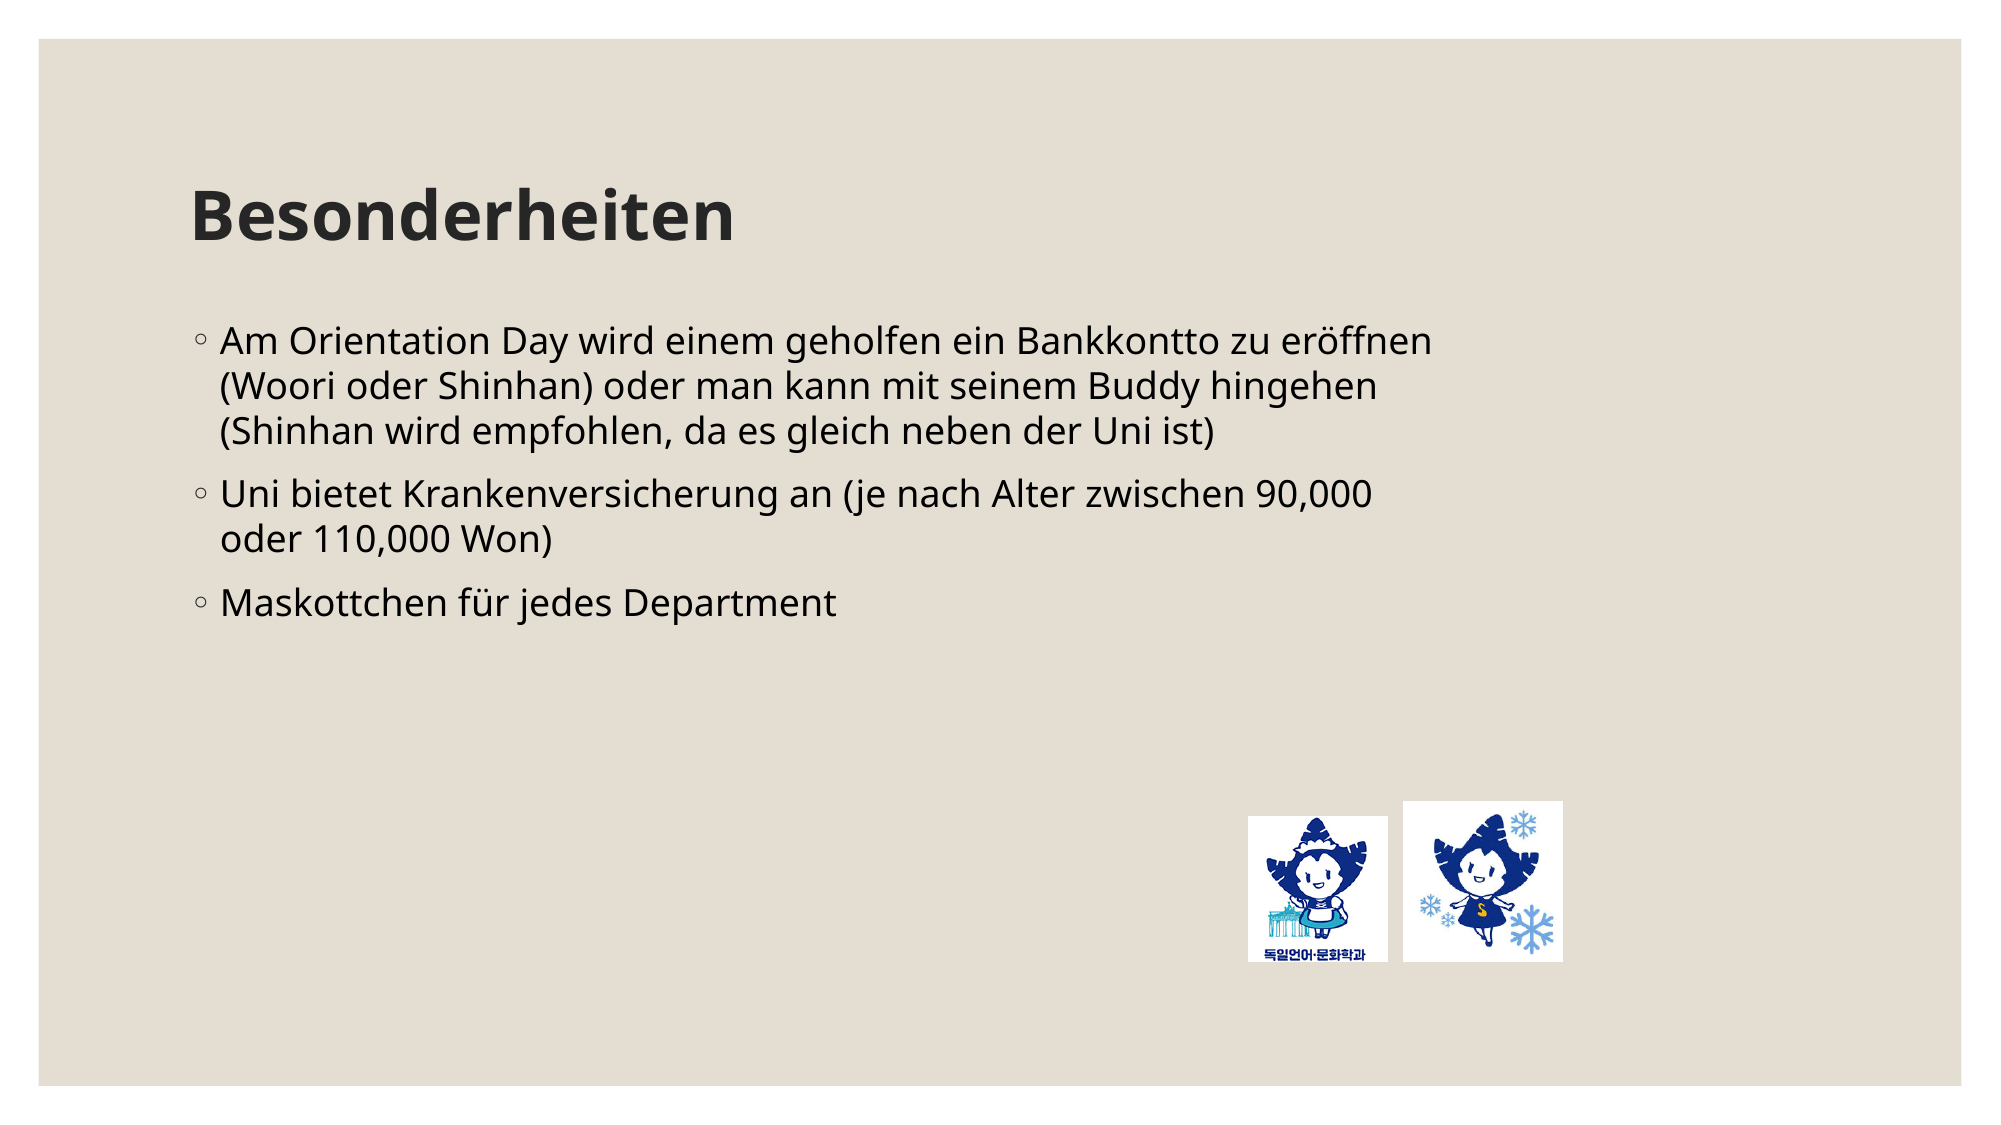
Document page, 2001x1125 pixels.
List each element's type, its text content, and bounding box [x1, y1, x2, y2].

picture [1247, 816, 1389, 962]
list Am Orientation Day wird einem geholfen ein Bankkontto zu eröffnen (Woori oder Shinhan) oder man kann mit seinem Buddy hingehen (Shinhan wird empfohlen, da es gleich neben der Uni ist) Uni bietet Krankenversicherung an (je nach Alter zwischen 90,000 oder 110,000 Won) Maskottchen für jedes Department [174, 309, 1485, 866]
picture [1402, 801, 1563, 962]
title Besonderheiten [174, 105, 1825, 331]
